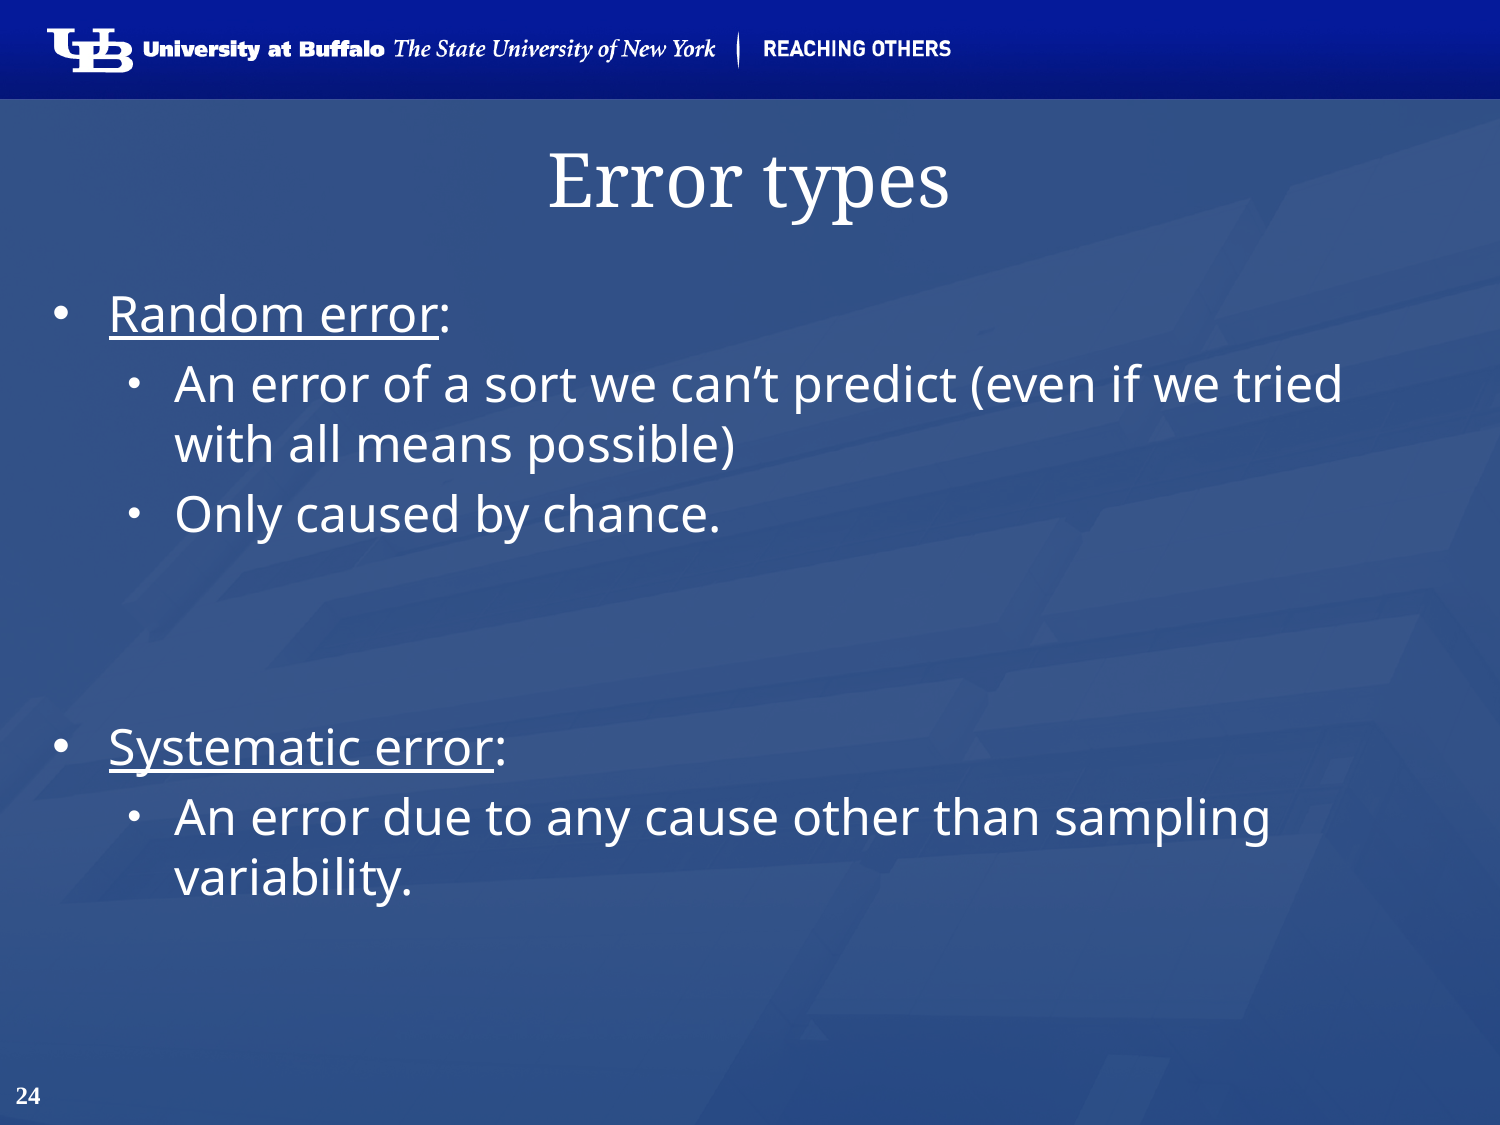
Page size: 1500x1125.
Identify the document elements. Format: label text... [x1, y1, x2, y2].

title Error types [37, 125, 1463, 250]
picture [0, 0, 1500, 99]
slide_number 24 [0, 1064, 75, 1125]
list Random error: An error of a sort we can’t predict (even if we tried with all means possible) Only caused by chance. Systematic error: An error due to any cause other than sampling variability. [37, 275, 1463, 1088]
